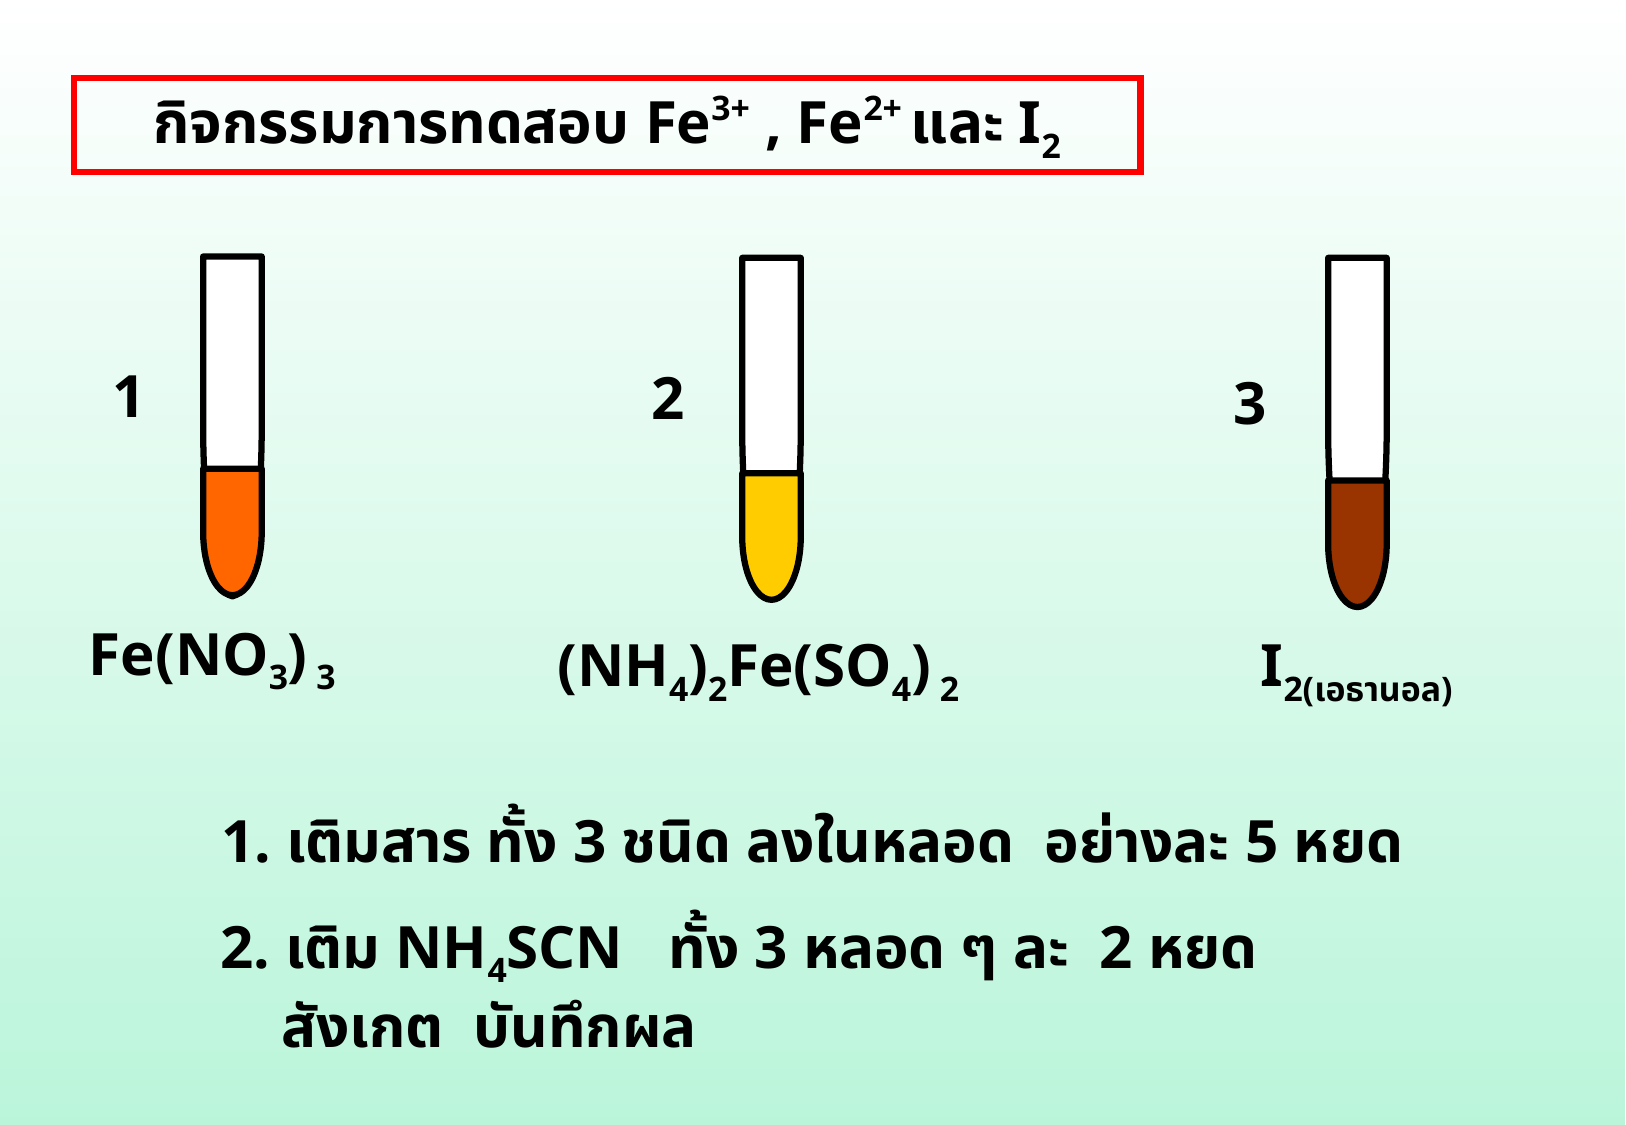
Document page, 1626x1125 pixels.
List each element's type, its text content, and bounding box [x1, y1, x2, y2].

text_box กิจกรรมการทดสอบ Fe3+ , Fe2+ และ I2 [74, 77, 1141, 173]
text_box 3 [1218, 358, 1289, 444]
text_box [741, 257, 801, 598]
text_box Fe(NO3) 3 [74, 609, 391, 704]
text_box 1. เติมสาร ทั้ง 3 ชนิด ลงในหลอด อย่างละ 5 หยด [191, 796, 1551, 882]
text_box 2 [636, 353, 708, 439]
text_box 2. เติม NH4SCN ทั้ง 3 หลอด ๆ ละ 2 หยด สังเกต บันทึกผล [205, 902, 1448, 1067]
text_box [202, 256, 262, 597]
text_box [1327, 257, 1387, 598]
text_box (NH4)2Fe(SO4) 2 [542, 621, 1047, 716]
text_box 1 [97, 351, 168, 437]
text_box I2(เอธานอล) [1246, 621, 1563, 716]
